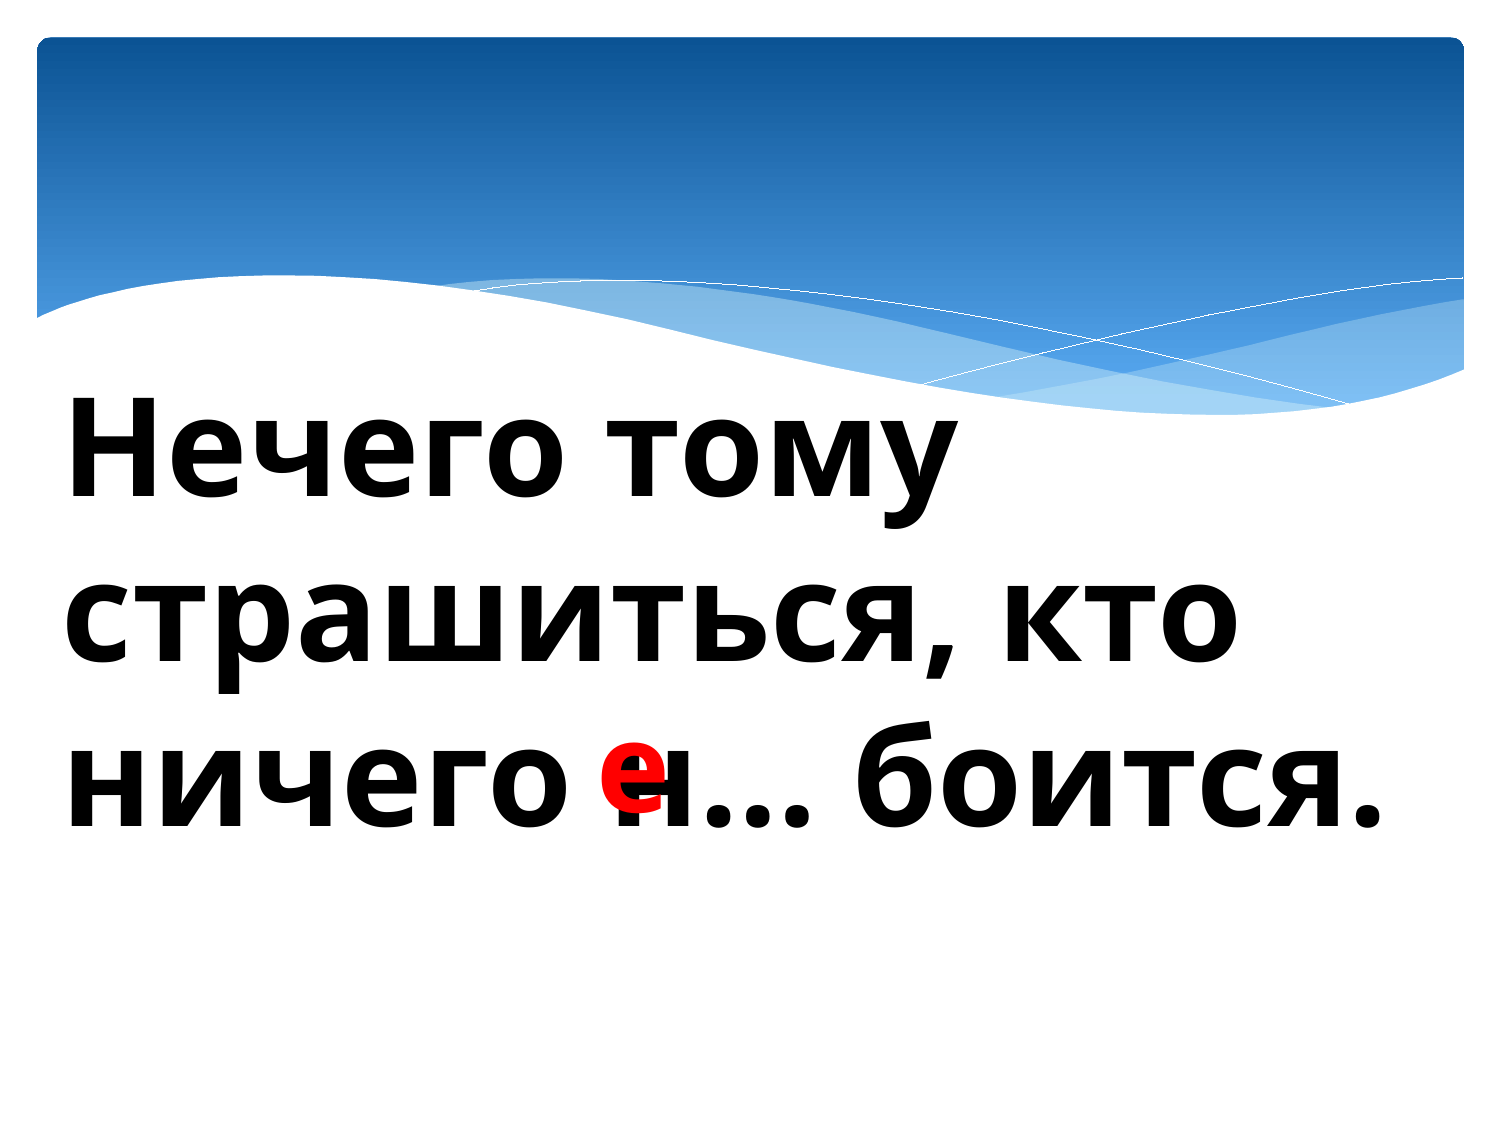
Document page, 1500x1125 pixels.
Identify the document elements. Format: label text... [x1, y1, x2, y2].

text_box е [581, 679, 686, 845]
text_box Нечего тому страшиться, кто ничего н… боится. [46, 351, 1465, 862]
